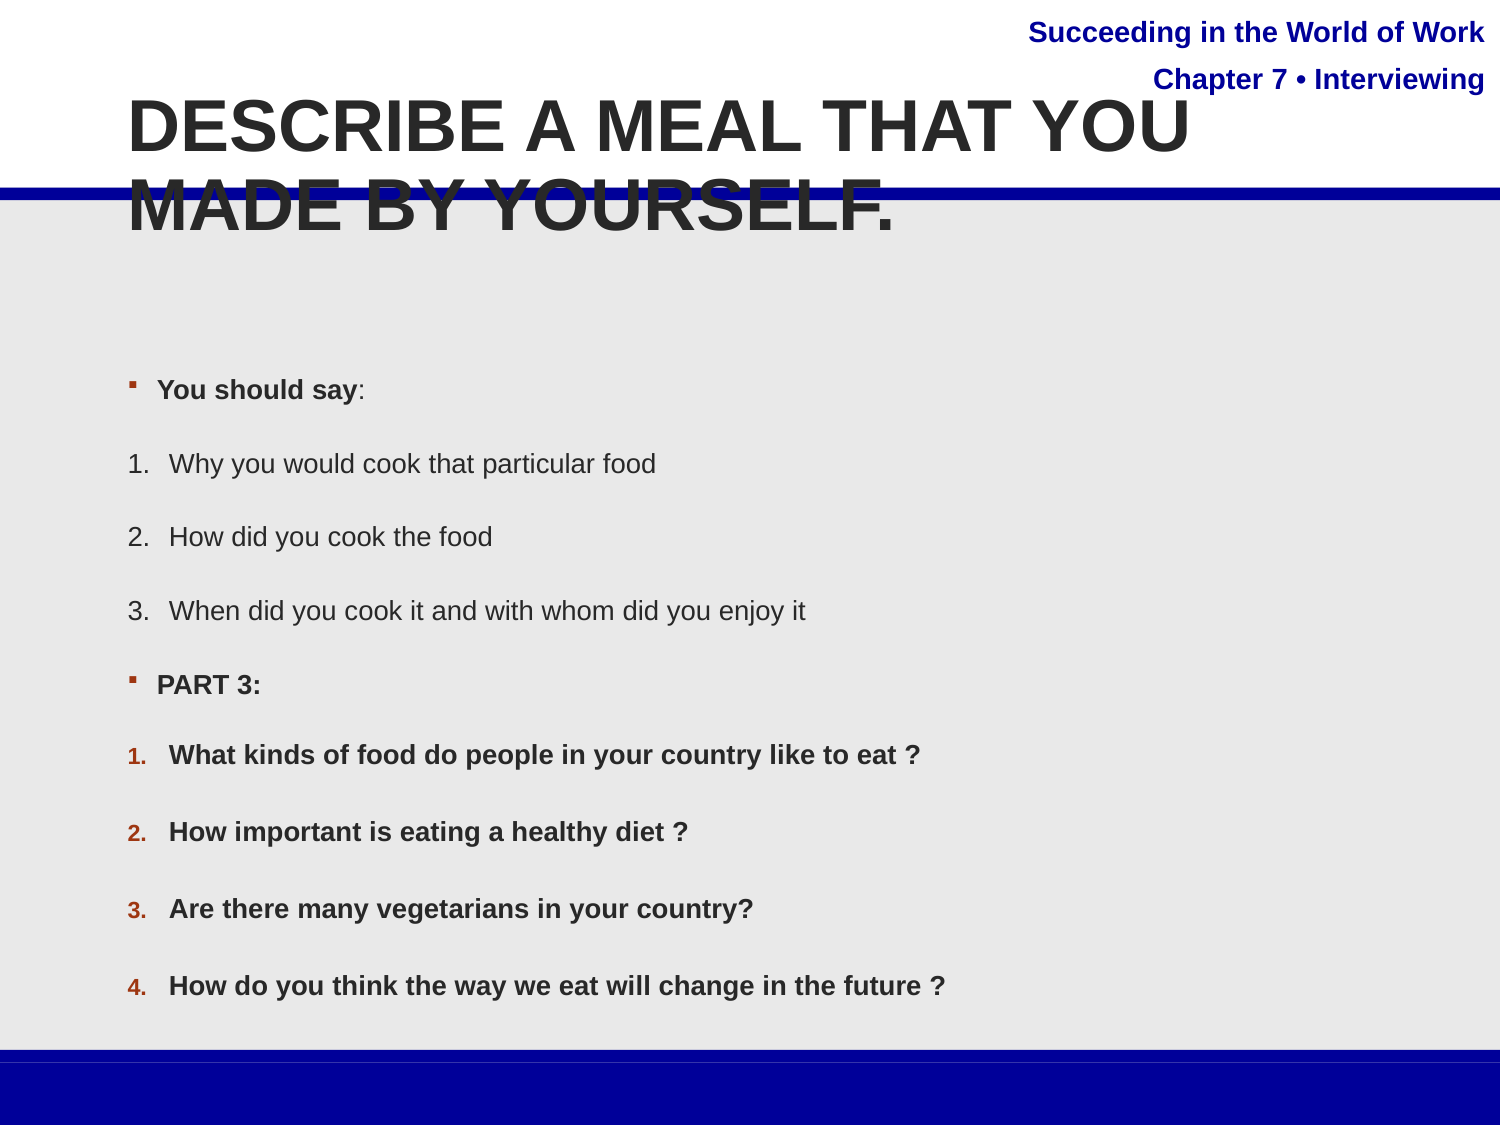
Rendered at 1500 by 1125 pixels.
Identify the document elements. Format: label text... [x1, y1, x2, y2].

title Describe a meal that you made by yourself. [112, 79, 1388, 344]
list You should say: Why you would cook that particular food How did you cook the food When did you cook it and with whom did you enjoy it PART 3: What kinds of food do people in your country like to eat ? How important is eating a healthy diet ? Are there many vegetarians in your country? How do you think the way we eat will change in the future ? [112, 348, 1388, 1013]
